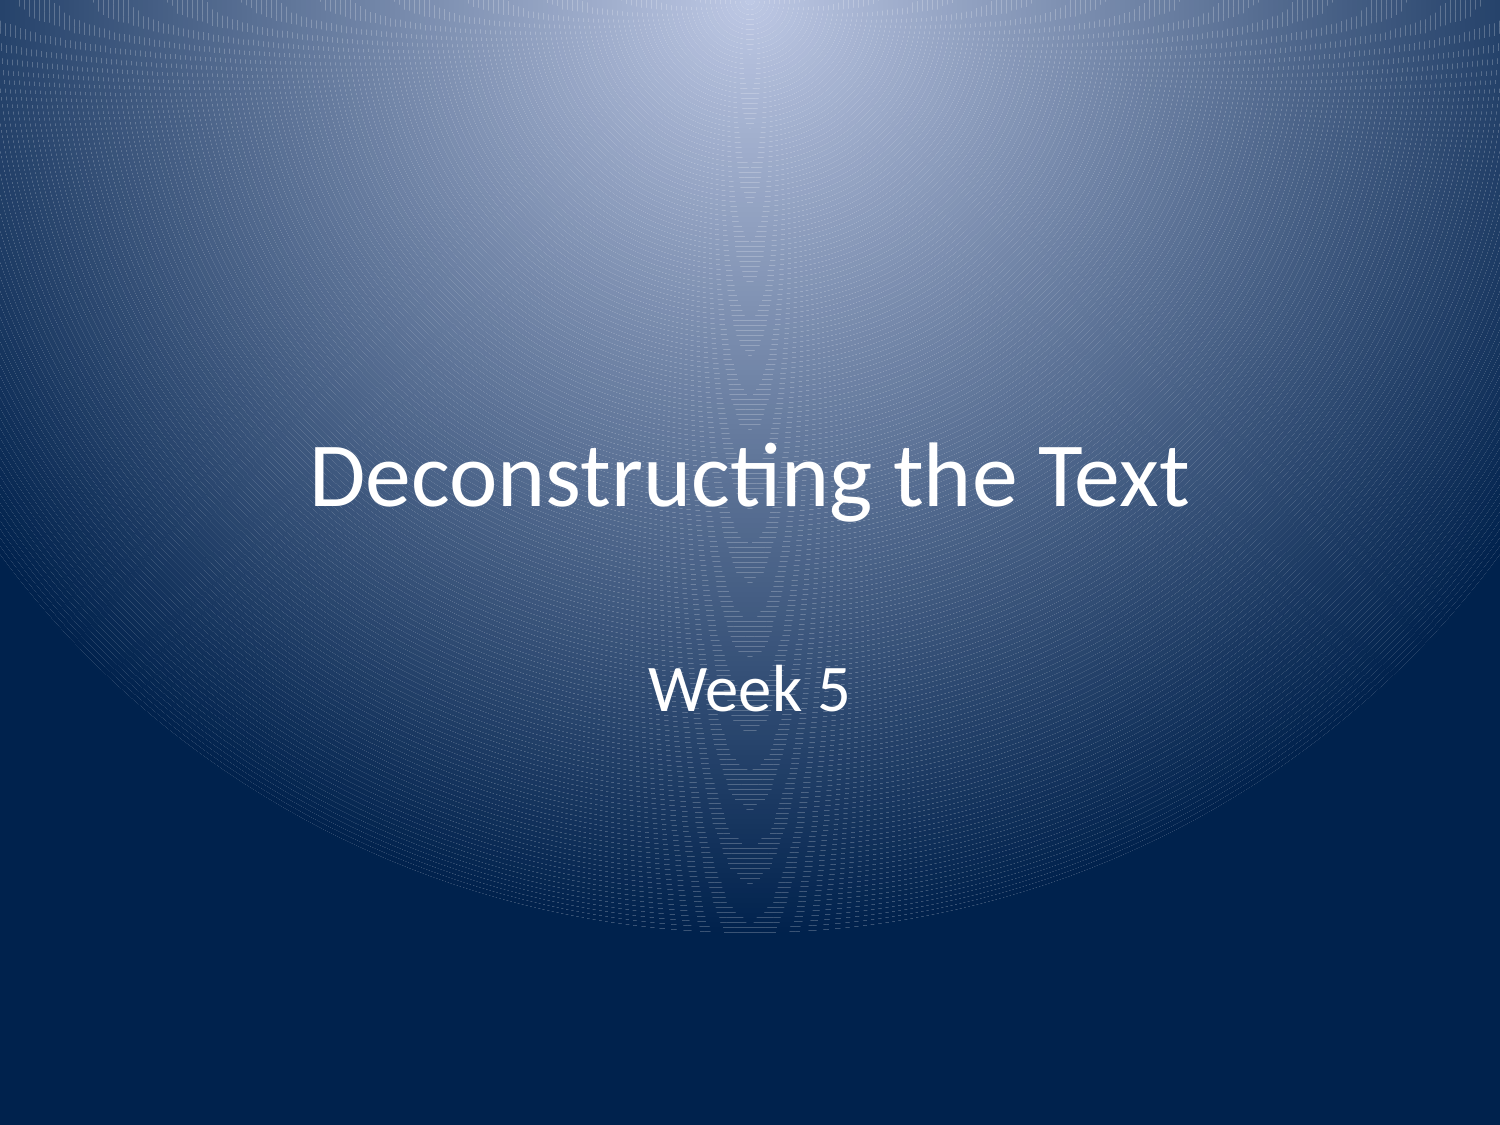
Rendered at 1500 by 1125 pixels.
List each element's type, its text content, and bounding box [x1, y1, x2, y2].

subtitle Week 5 [225, 637, 1275, 925]
title Deconstructing the Text [112, 349, 1388, 591]
